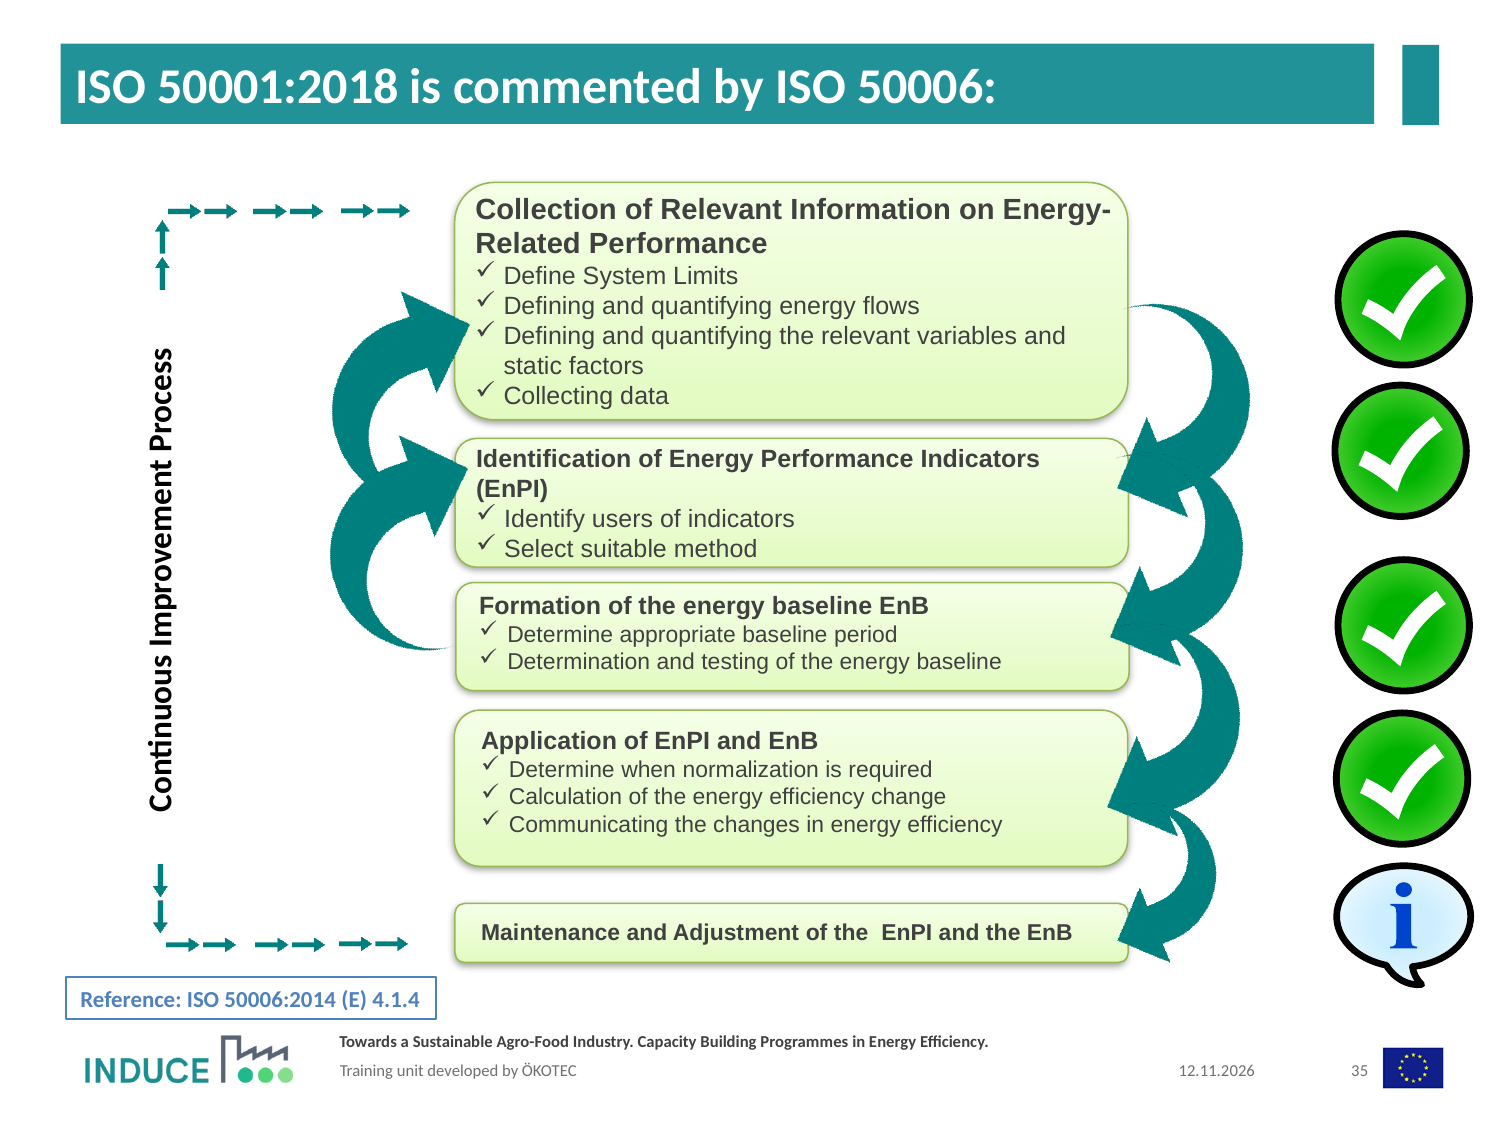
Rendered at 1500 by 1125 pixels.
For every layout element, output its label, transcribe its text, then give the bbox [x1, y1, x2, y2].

picture [1321, 545, 1485, 999]
text_box [455, 663, 1030, 692]
text_box Identification of Energy Performance Indicators (EnPI) Identify users of indicators Select suitable method [521, 437, 1057, 568]
picture [1020, 264, 1314, 985]
picture [127, 176, 238, 290]
slide_number 35 [1289, 1055, 1375, 1085]
text_box Application of EnPI and EnB Determine when normalization is required Calculation of the energy efficiency change Communicating the changes in energy efficiency [466, 717, 1057, 845]
picture [269, 264, 549, 684]
text_box Continuous Improvement Process [130, 298, 186, 862]
picture [125, 863, 236, 979]
text_box Reference: ISO 50006:2014 (E) 4.1.4 [64, 975, 438, 1021]
text_box [454, 902, 1073, 964]
footer Training unit developed by ÖKOTEC [324, 1055, 1151, 1085]
text_box Collection of Relevant Information on Energy-Related Performance Define System Limits Defining and quantifying energy flows Defining and quantifying the relevant variables and static factors Collecting data [460, 182, 1134, 417]
text_box ISO 50001:2018 is commented by ISO 50006: [60, 43, 1375, 124]
text_box [453, 200, 460, 272]
text_box [1402, 44, 1440, 126]
text_box [532, 417, 1057, 421]
picture [340, 176, 411, 246]
picture [1320, 219, 1484, 531]
text_box [453, 709, 1066, 868]
picture [338, 908, 408, 979]
picture [253, 176, 323, 246]
picture [255, 909, 325, 979]
text_box Formation of the energy baseline EnB Determine appropriate baseline period Determination and testing of the energy baseline [464, 582, 1050, 682]
picture [1373, 1038, 1450, 1094]
picture [83, 1033, 295, 1085]
text_box Maintenance and Adjustment of the EnPI and the EnB [466, 910, 1072, 953]
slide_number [1163, 1055, 1288, 1085]
